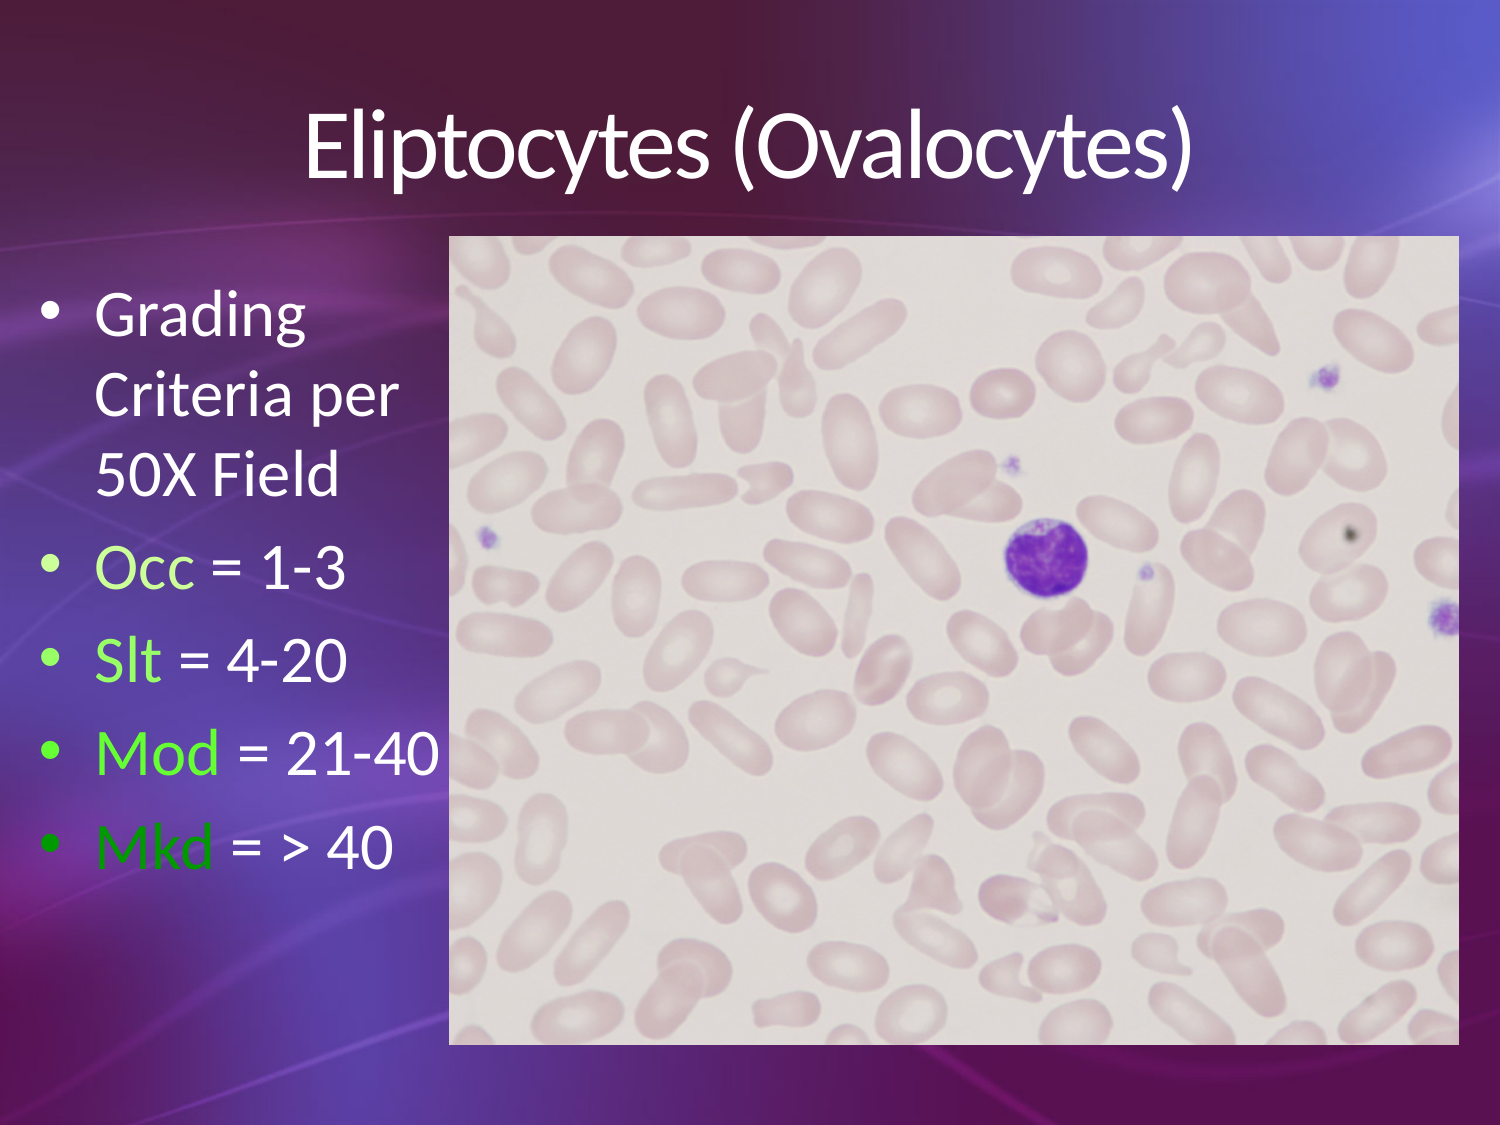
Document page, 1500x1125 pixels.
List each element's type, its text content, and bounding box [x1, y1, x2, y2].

picture [0, 0, 1500, 1125]
title Eliptocytes (Ovalocytes) [75, 45, 1425, 233]
list Grading Criteria per 50X Field Occ = 1-3 Slt = 4-20 Mod = 21-40 Mkd = > 40 [23, 261, 444, 1005]
